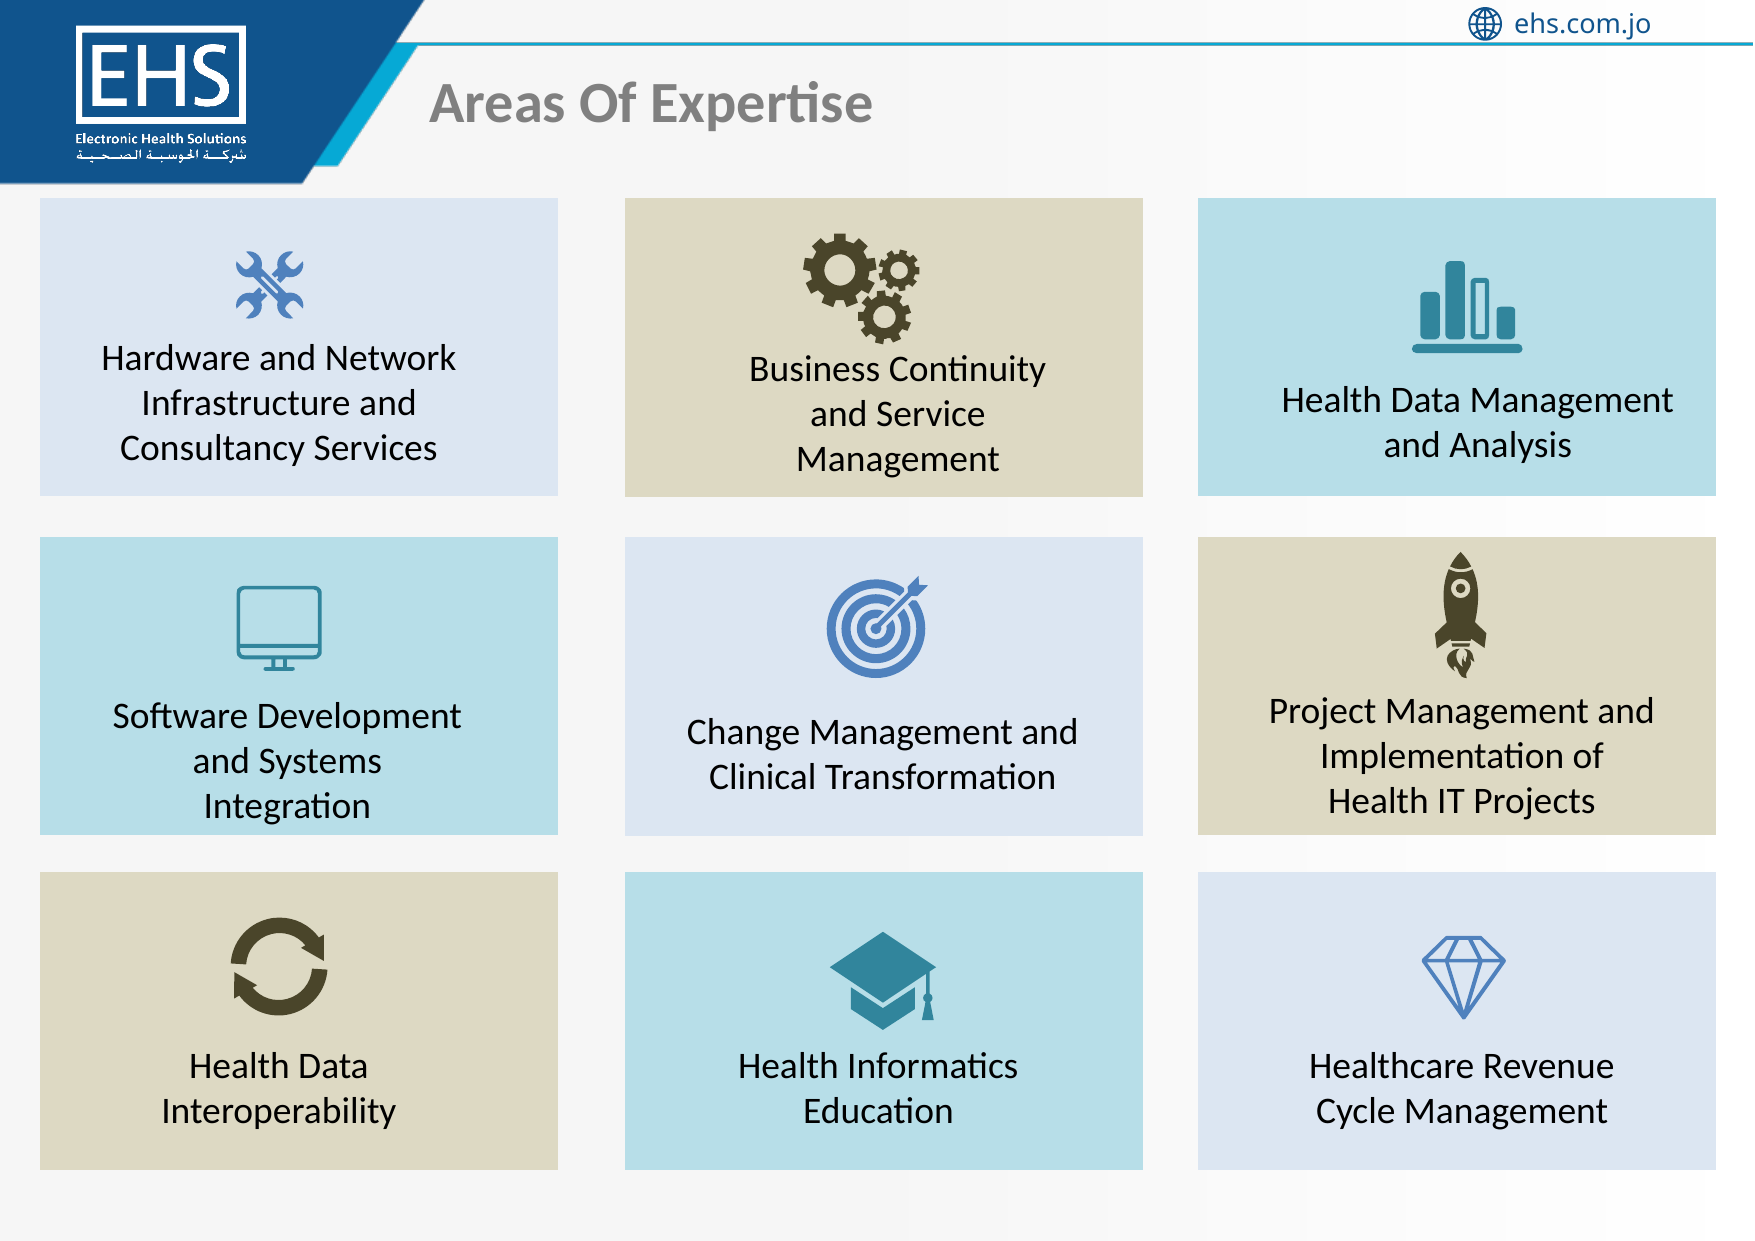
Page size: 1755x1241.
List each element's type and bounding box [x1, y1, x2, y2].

text_box [1411, 260, 1523, 354]
picture [0, 0, 1754, 1241]
text_box [802, 233, 920, 345]
